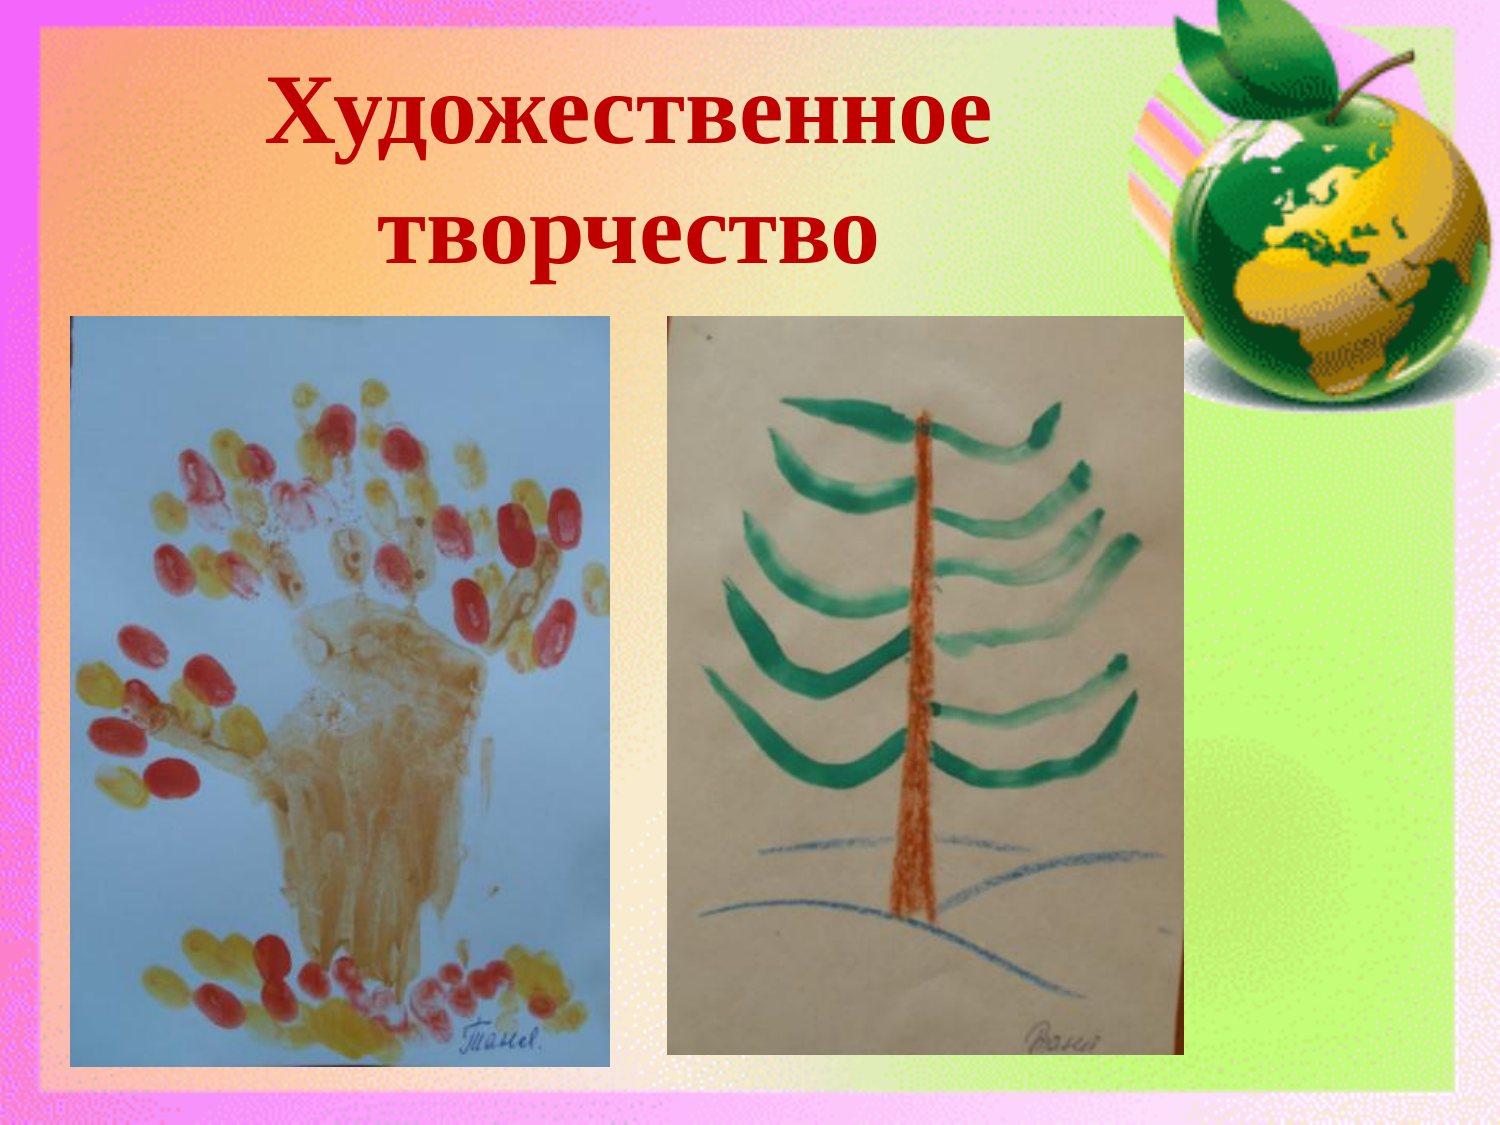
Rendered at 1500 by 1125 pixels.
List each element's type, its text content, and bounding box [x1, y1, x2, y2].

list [70, 316, 610, 1067]
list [667, 316, 1184, 1055]
picture [0, 0, 1500, 1125]
title Художественное творчество [75, 45, 1184, 282]
